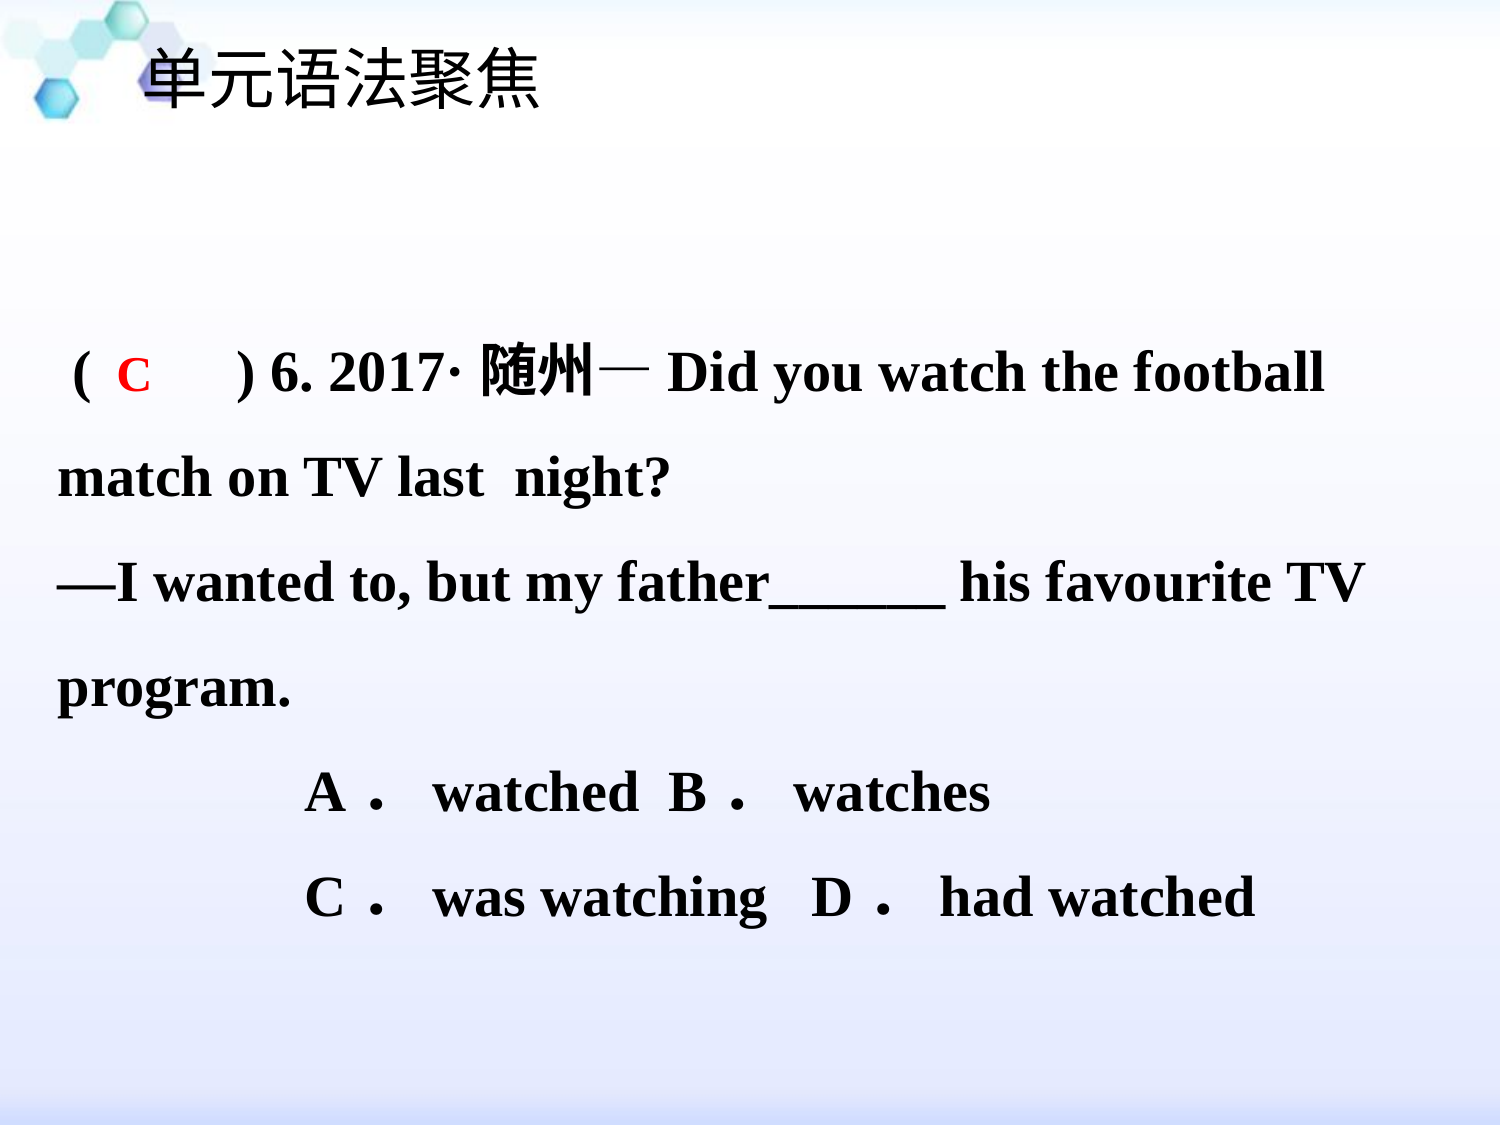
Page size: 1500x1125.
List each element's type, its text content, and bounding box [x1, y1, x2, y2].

text_box C [101, 333, 167, 409]
text_box ( ) 6. 2017·随州—Did you watch the football match on TV last night? —I wanted to, but my father______ his favourite TV program. A．watched B．watches C．was watching D．had watched [43, 291, 1478, 936]
picture [0, 0, 1500, 1125]
text_box 单元语法聚焦 [70, 29, 614, 124]
